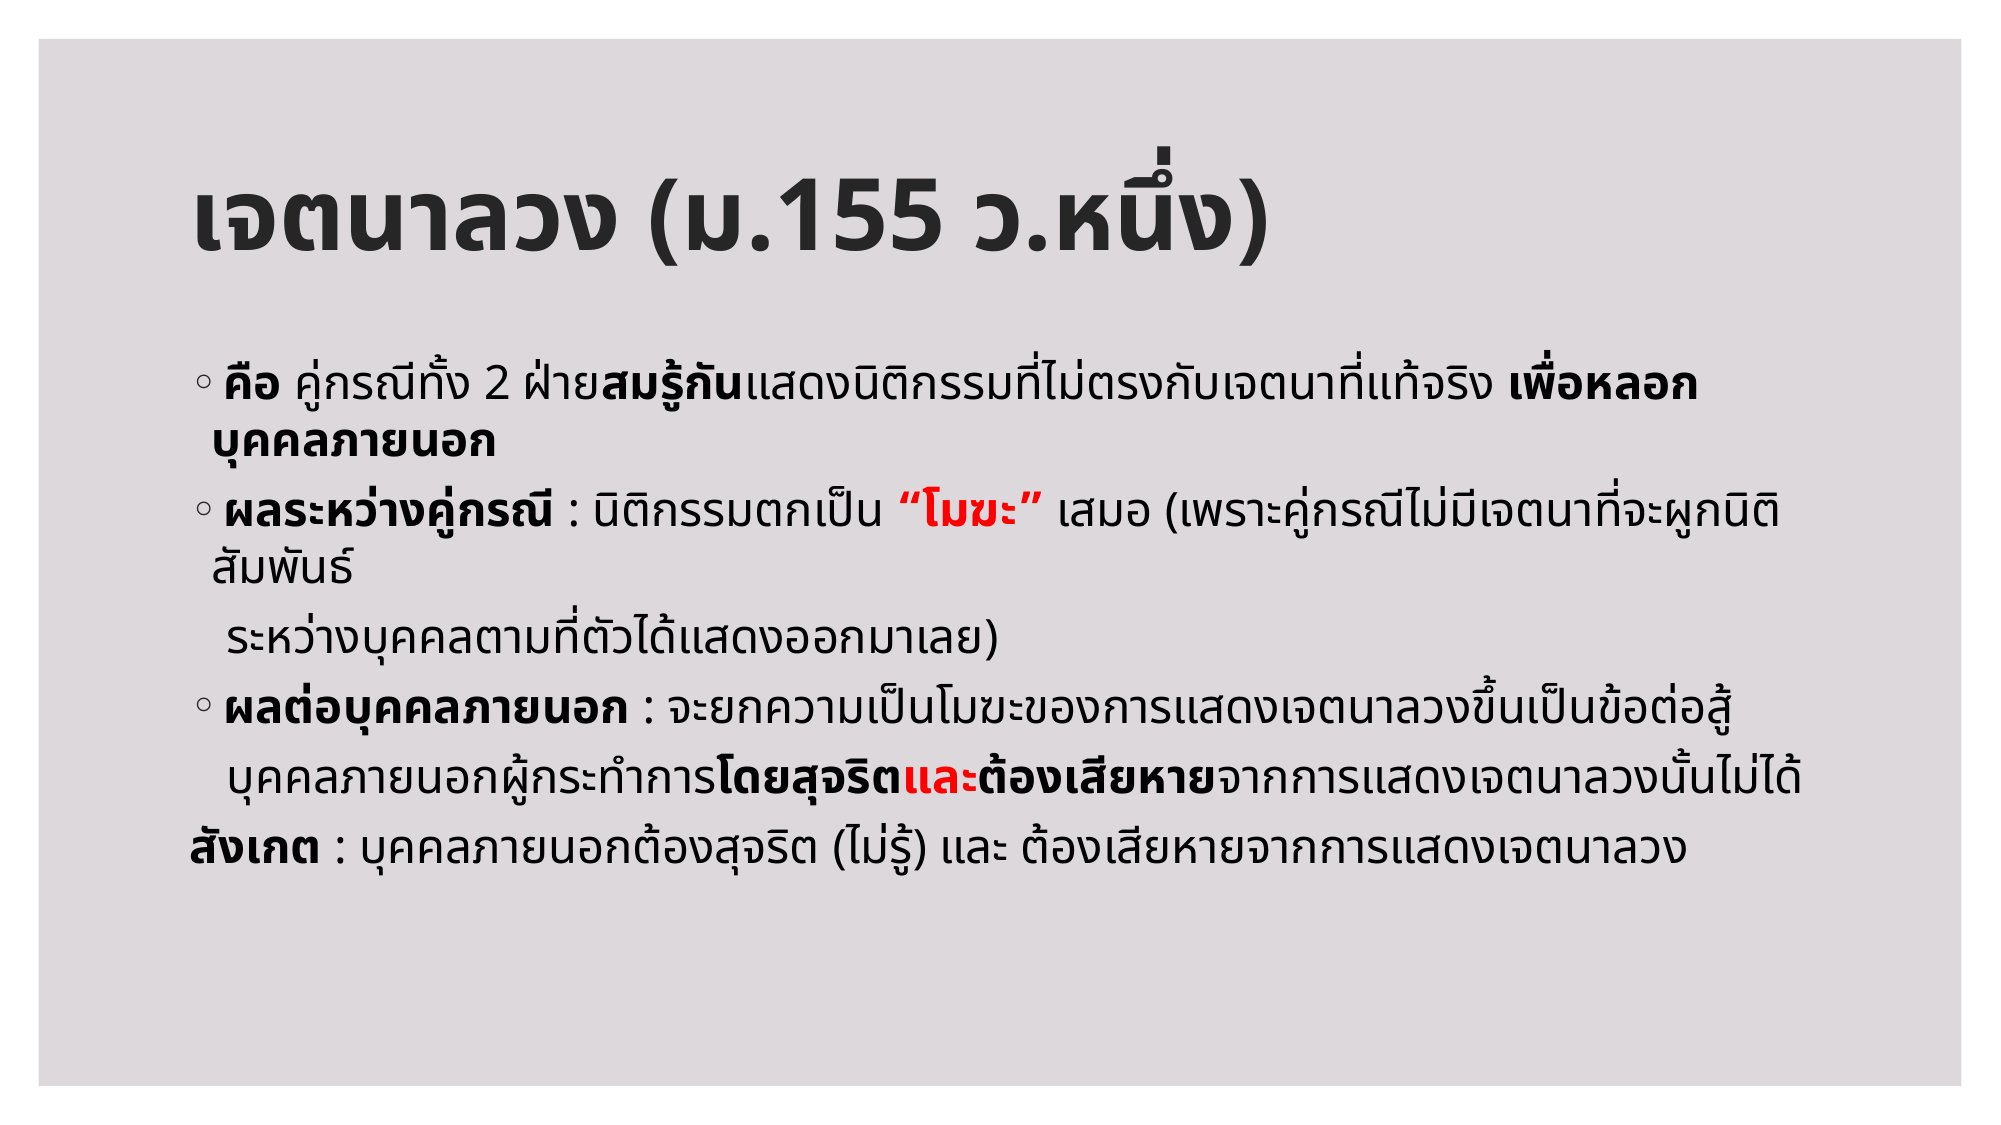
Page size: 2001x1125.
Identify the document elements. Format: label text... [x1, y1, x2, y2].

list คือ คู่กรณีทั้ง 2 ฝ่ายสมรู้กันแสดงนิติกรรมที่ไม่ตรงกับเจตนาที่แท้จริง เพื่อหลอกบุคคลภายนอก ผลระหว่างคู่กรณี : นิติกรรมตกเป็น “โมฆะ” เสมอ (เพราะคู่กรณีไม่มีเจตนาที่จะผูกนิติสัมพันธ์ ระหว่างบุคคลตามที่ตัวได้แสดงออกมาเลย) ผลต่อบุคคลภายนอก : จะยกความเป็นโมฆะของการแสดงเจตนาลวงขึ้นเป็นข้อต่อสู้ บุคคลภายนอกผู้กระทำการโดยสุจริตและต้องเสียหายจากการแสดงเจตนาลวงนั้นไม่ได้ สังเกต : บุคคลภายนอกต้องสุจริต (ไม่รู้) และ ต้องเสียหายจากการแสดงเจตนาลวง [174, 345, 1825, 990]
title เจตนาลวง (ม.155 ว.หนึ่ง) [174, 105, 1825, 331]
